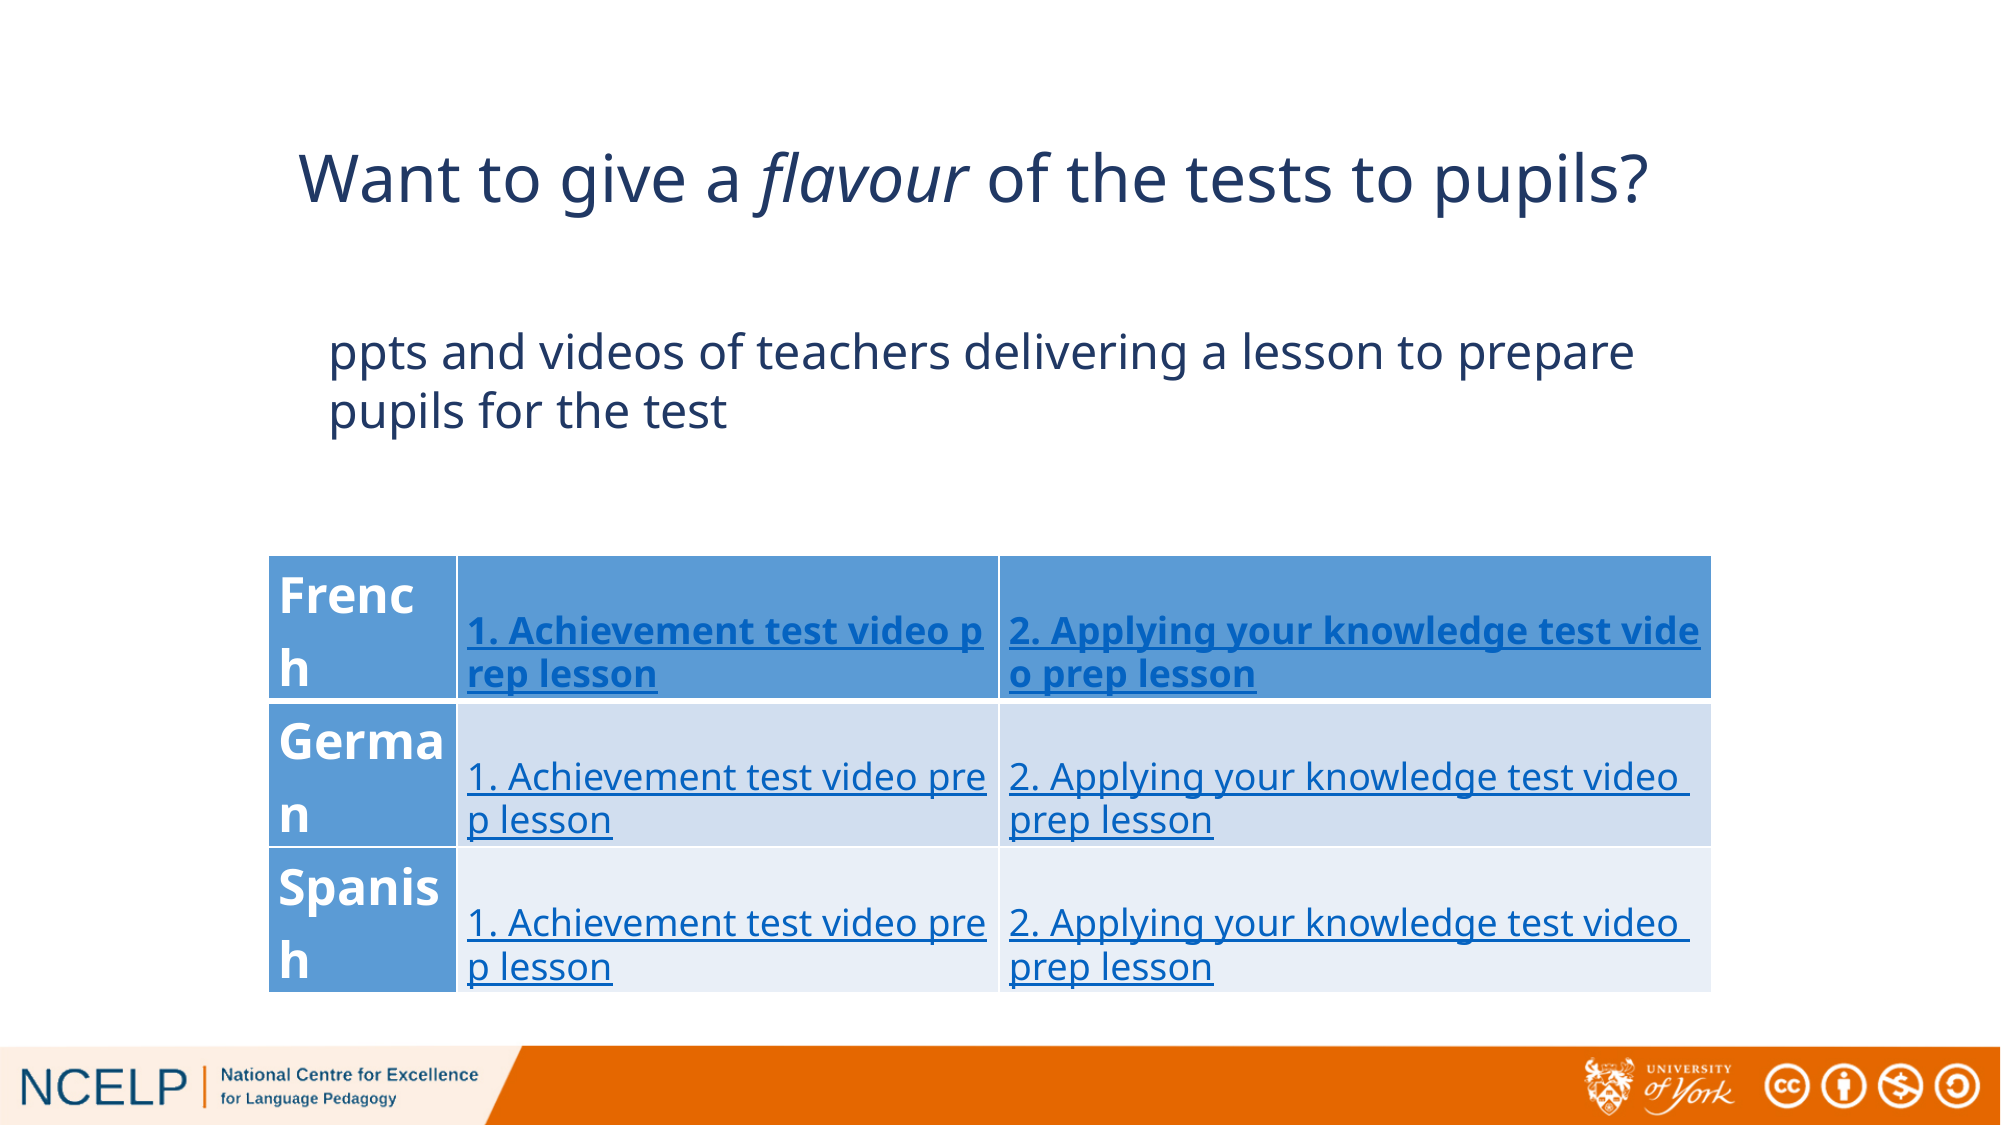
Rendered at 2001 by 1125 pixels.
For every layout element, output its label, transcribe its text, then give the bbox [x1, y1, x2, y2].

table_cell 2. Applying your knowledge test video prep lesson [1000, 704, 1711, 846]
table_cell 2. Applying your knowledge test video prep lesson [1000, 848, 1711, 992]
table_header 1. Achievement test video prep lesson [458, 556, 998, 698]
table_cell 1. Achievement test video prep lesson [458, 848, 998, 992]
table_header French [269, 556, 456, 698]
table_cell 1. Achievement test video prep lesson [458, 704, 998, 846]
picture [0, 0, 2001, 1125]
list ppts and videos of teachers delivering a lesson to prepare pupils for the test [313, 315, 1687, 449]
table_header 2. Applying your knowledge test video prep lesson [1000, 556, 1711, 698]
table_cell Spanish [269, 848, 456, 992]
title Want to give a flavour of the tests to pupils? [283, 72, 1738, 291]
table_cell German [269, 704, 456, 846]
